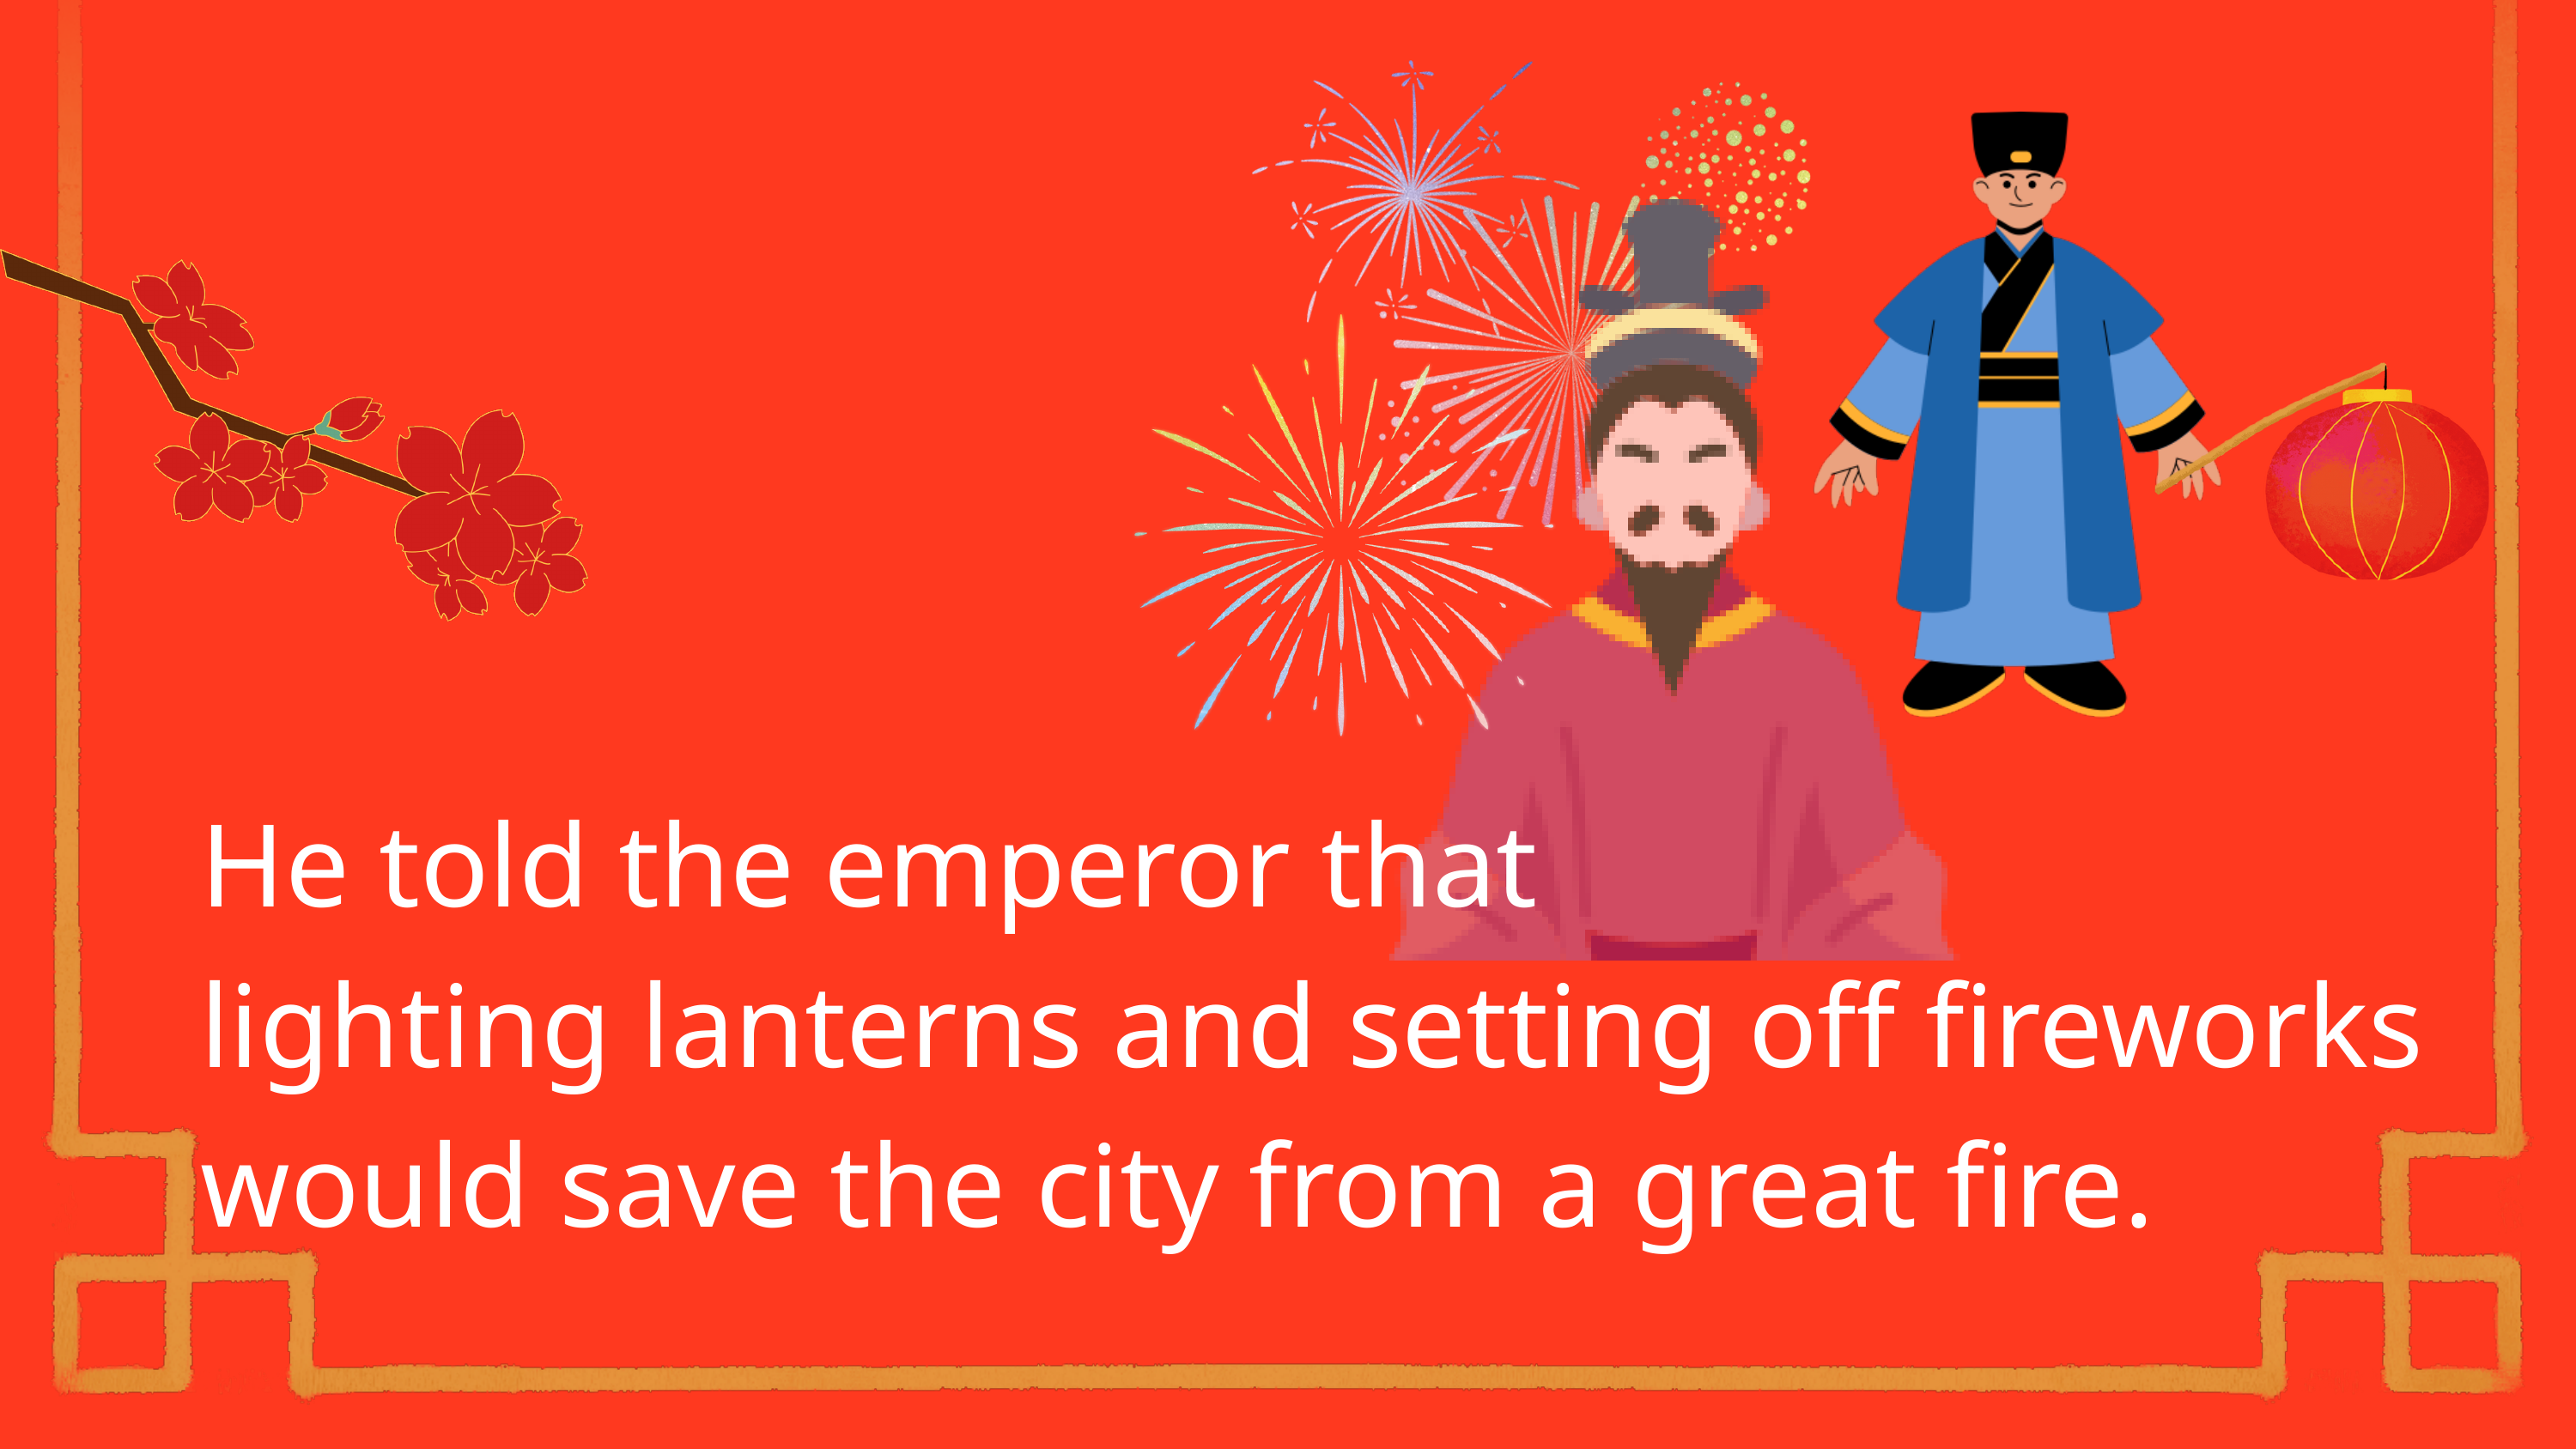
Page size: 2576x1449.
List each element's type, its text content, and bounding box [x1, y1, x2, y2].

text_box [1388, 199, 1960, 770]
text_box He told the emperor that lighting lanterns and setting off fireworks would save the city from a great fire. [200, 770, 2432, 1251]
text_box [0, 249, 588, 621]
text_box [2154, 362, 2489, 580]
text_box [40, 0, 2536, 1409]
text_box [1252, 60, 1811, 311]
text_box [1811, 112, 2226, 724]
text_box [1131, 311, 1557, 739]
